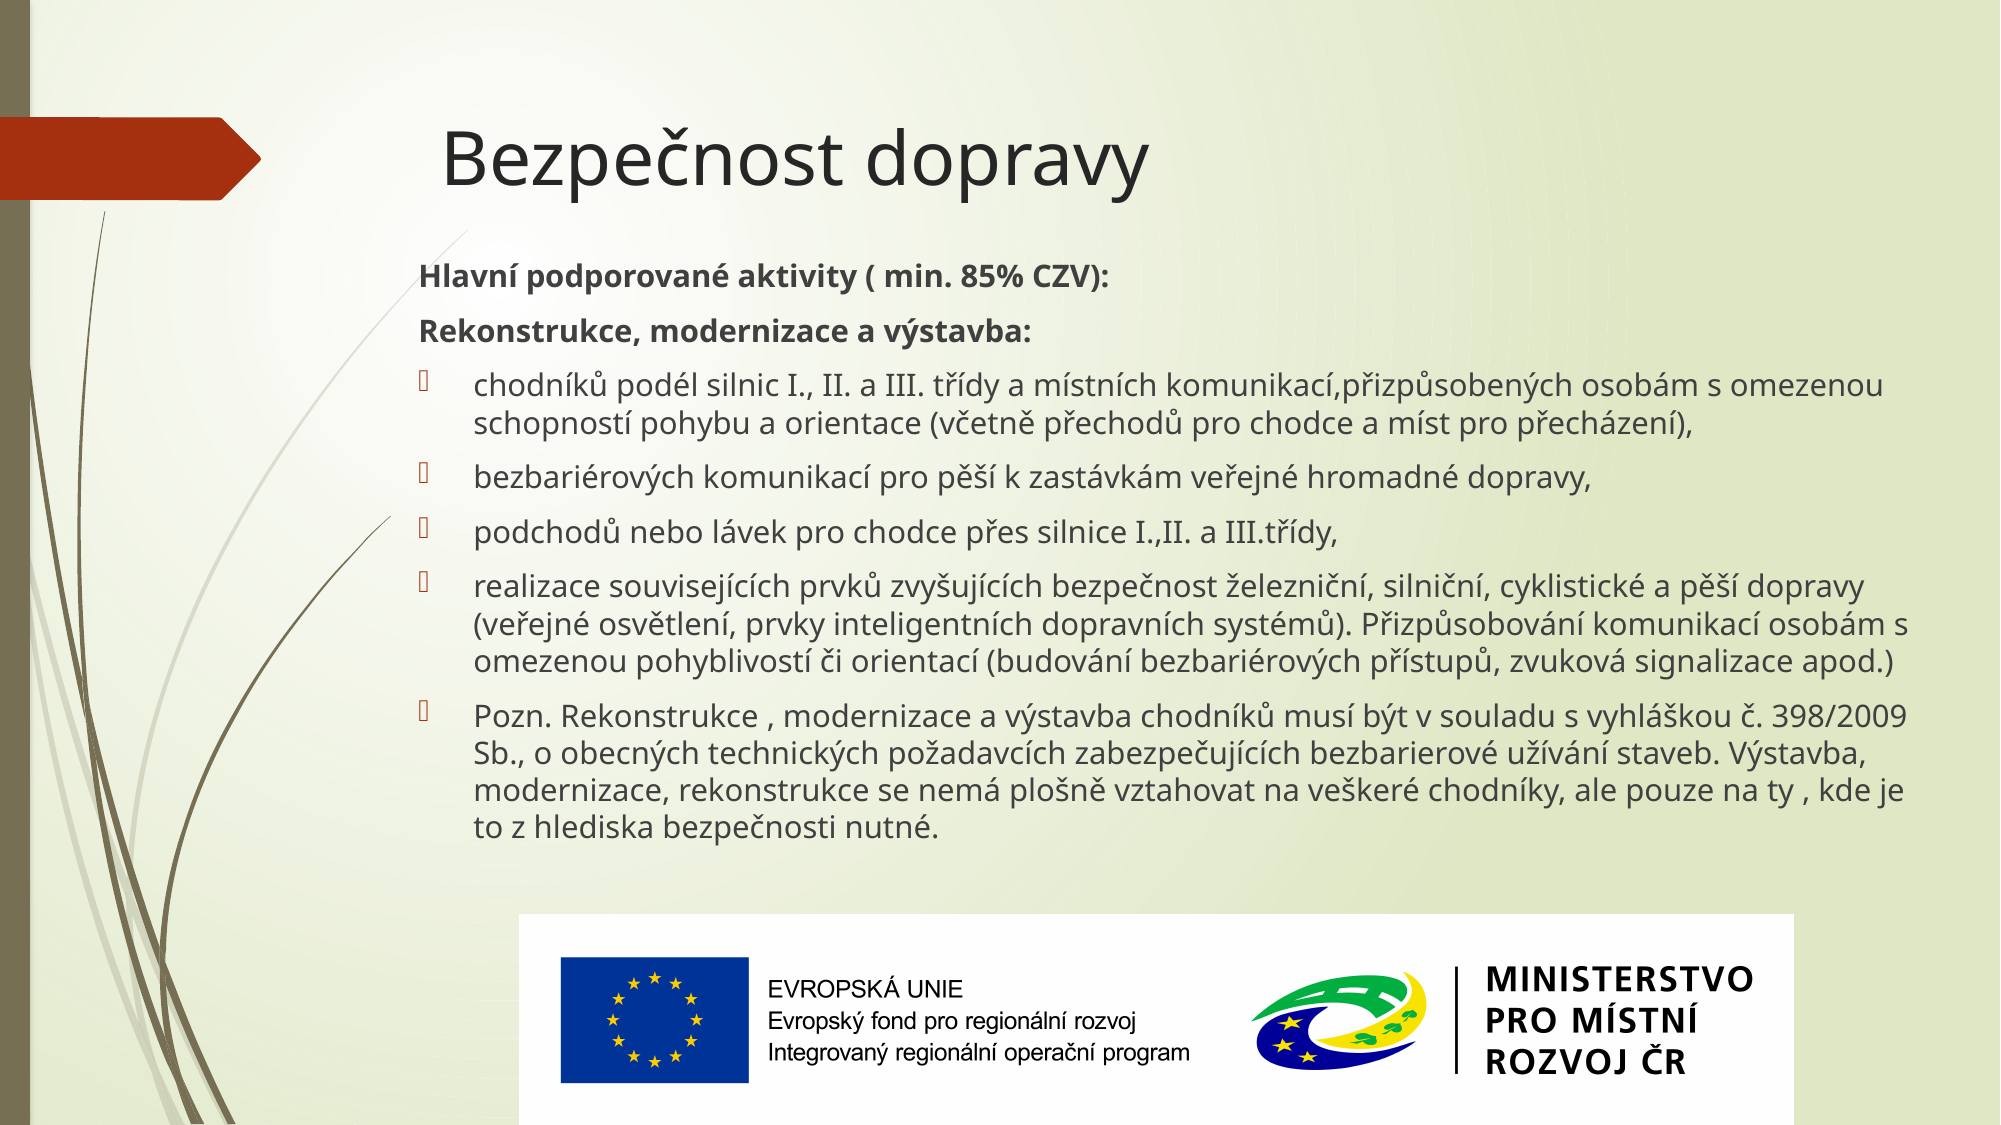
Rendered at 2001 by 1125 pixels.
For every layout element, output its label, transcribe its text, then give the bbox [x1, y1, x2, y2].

picture [518, 914, 1794, 1125]
title Bezpečnost dopravy [425, 102, 1888, 249]
list Hlavní podporované aktivity ( min. 85% CZV): Rekonstrukce, modernizace a výstavba: chodníků podél silnic I., II. a III. třídy a místních komunikací,přizpůsobených osobám s omezenou schopností pohybu a orientace (včetně přechodů pro chodce a míst pro přecházení), bezbariérových komunikací pro pěší k zastávkám veřejné hromadné dopravy, podchodů nebo lávek pro chodce přes silnice I.,II. a III.třídy, realizace souvisejících prvků zvyšujících bezpečnost železniční, silniční, cyklistické a pěší dopravy (veřejné osvětlení, prvky inteligentních dopravních systémů). Přizpůsobování komunikací osobám s omezenou pohyblivostí či orientací (budování bezbariérových přístupů, zvuková signalizace apod.) Pozn. Rekonstrukce , modernizace a výstavba chodníků musí být v souladu s vyhláškou č. 398/2009 Sb., o obecných technických požadavcích zabezpečujících bezbarierové užívání staveb. Výstavba, modernizace, rekonstrukce se nemá plošně vztahovat na veškeré chodníky, ale pouze na ty , kde je to z hlediska bezpečnosti nutné. [403, 249, 1952, 884]
